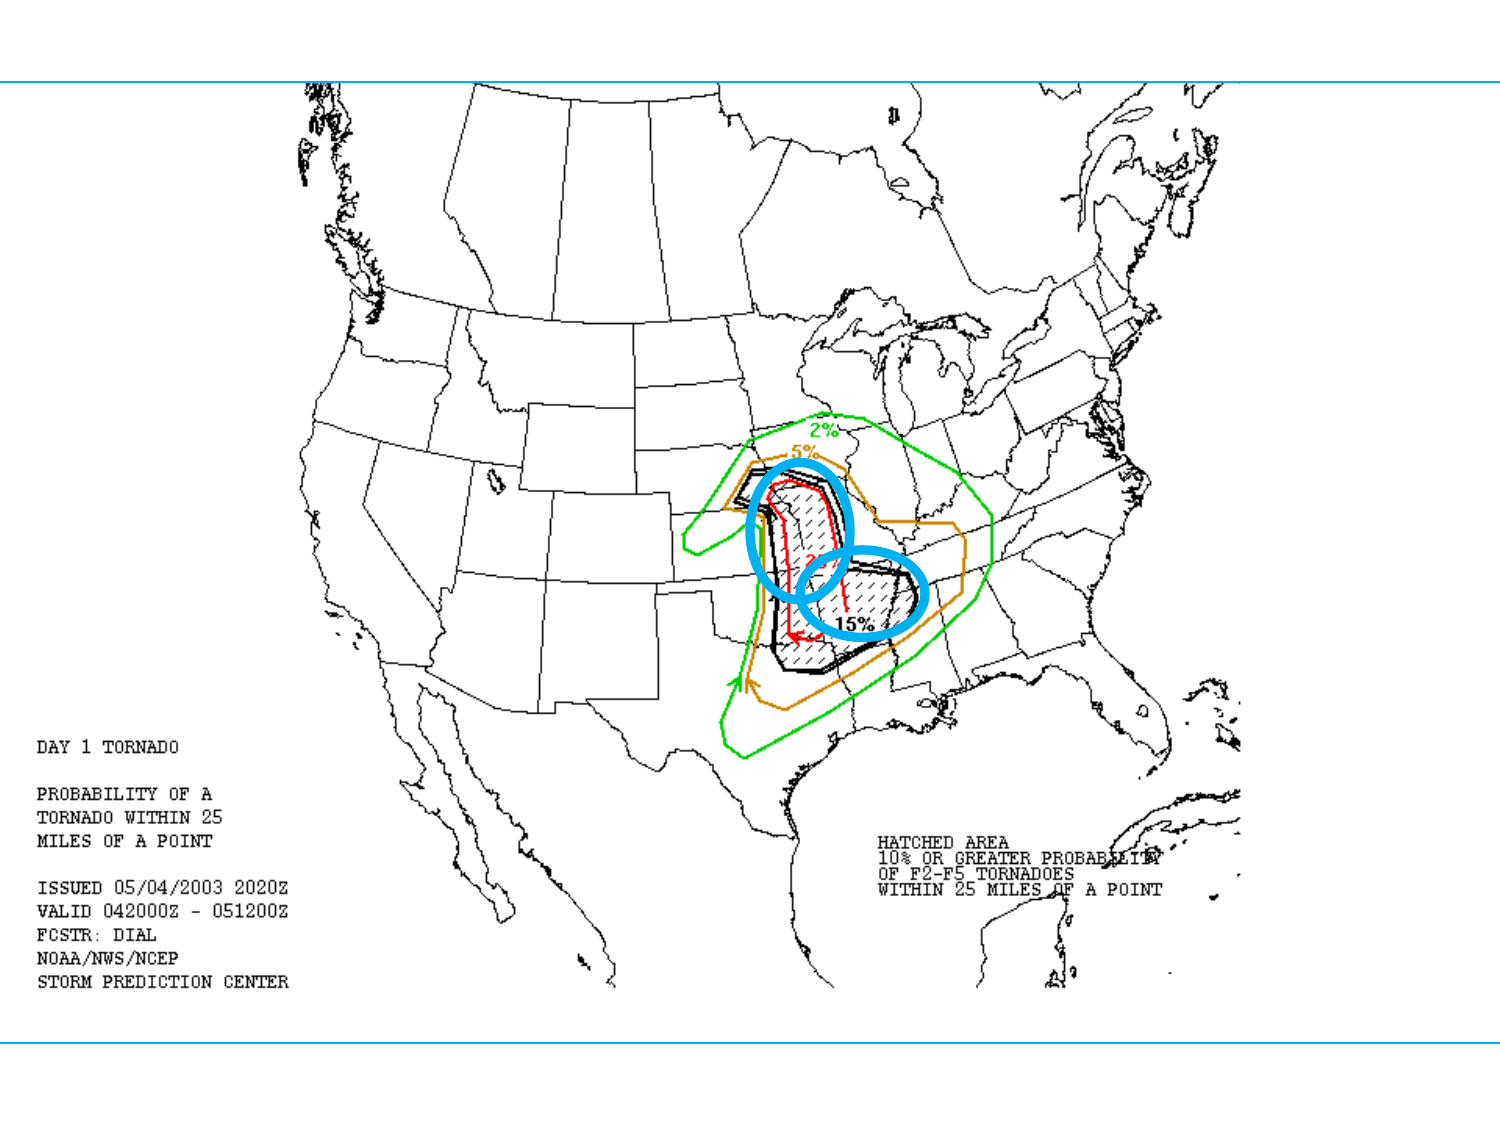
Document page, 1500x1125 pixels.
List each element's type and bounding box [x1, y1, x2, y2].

picture [0, 84, 1500, 1041]
